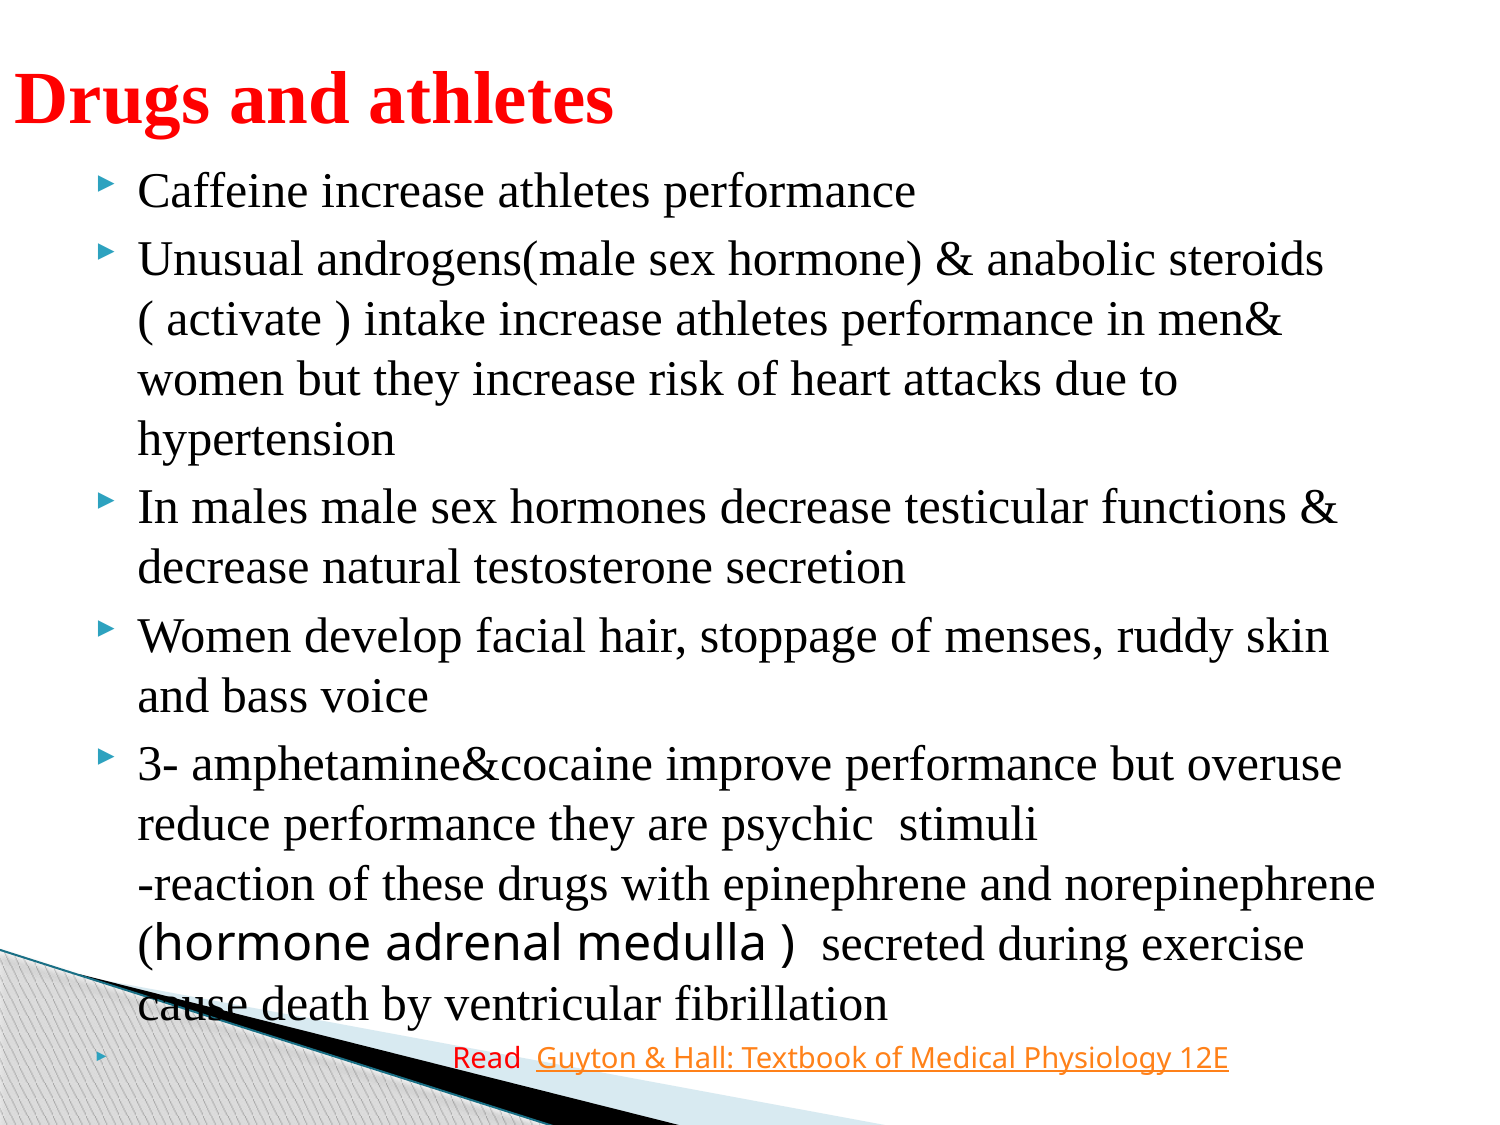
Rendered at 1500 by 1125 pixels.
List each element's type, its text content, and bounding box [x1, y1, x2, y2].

list Caffeine increase athletes performance Unusual androgens(male sex hormone) & anabolic steroids ( activate ) intake increase athletes performance in men& women but they increase risk of heart attacks due to hypertension In males male sex hormones decrease testicular functions & decrease natural testosterone secretion Women develop facial hair, stoppage of menses, ruddy skin and bass voice 3- amphetamine&cocaine improve performance but overuse reduce performance they are psychic stimuli -reaction of these drugs with epinephrene and norepinephrene (hormone adrenal medulla ) secreted during exercise cause death by ventricular fibrillation Read Guyton & Hall: Textbook of Medical Physiology 12E [62, 149, 1413, 1075]
title Drugs and athletes [0, 0, 1350, 188]
